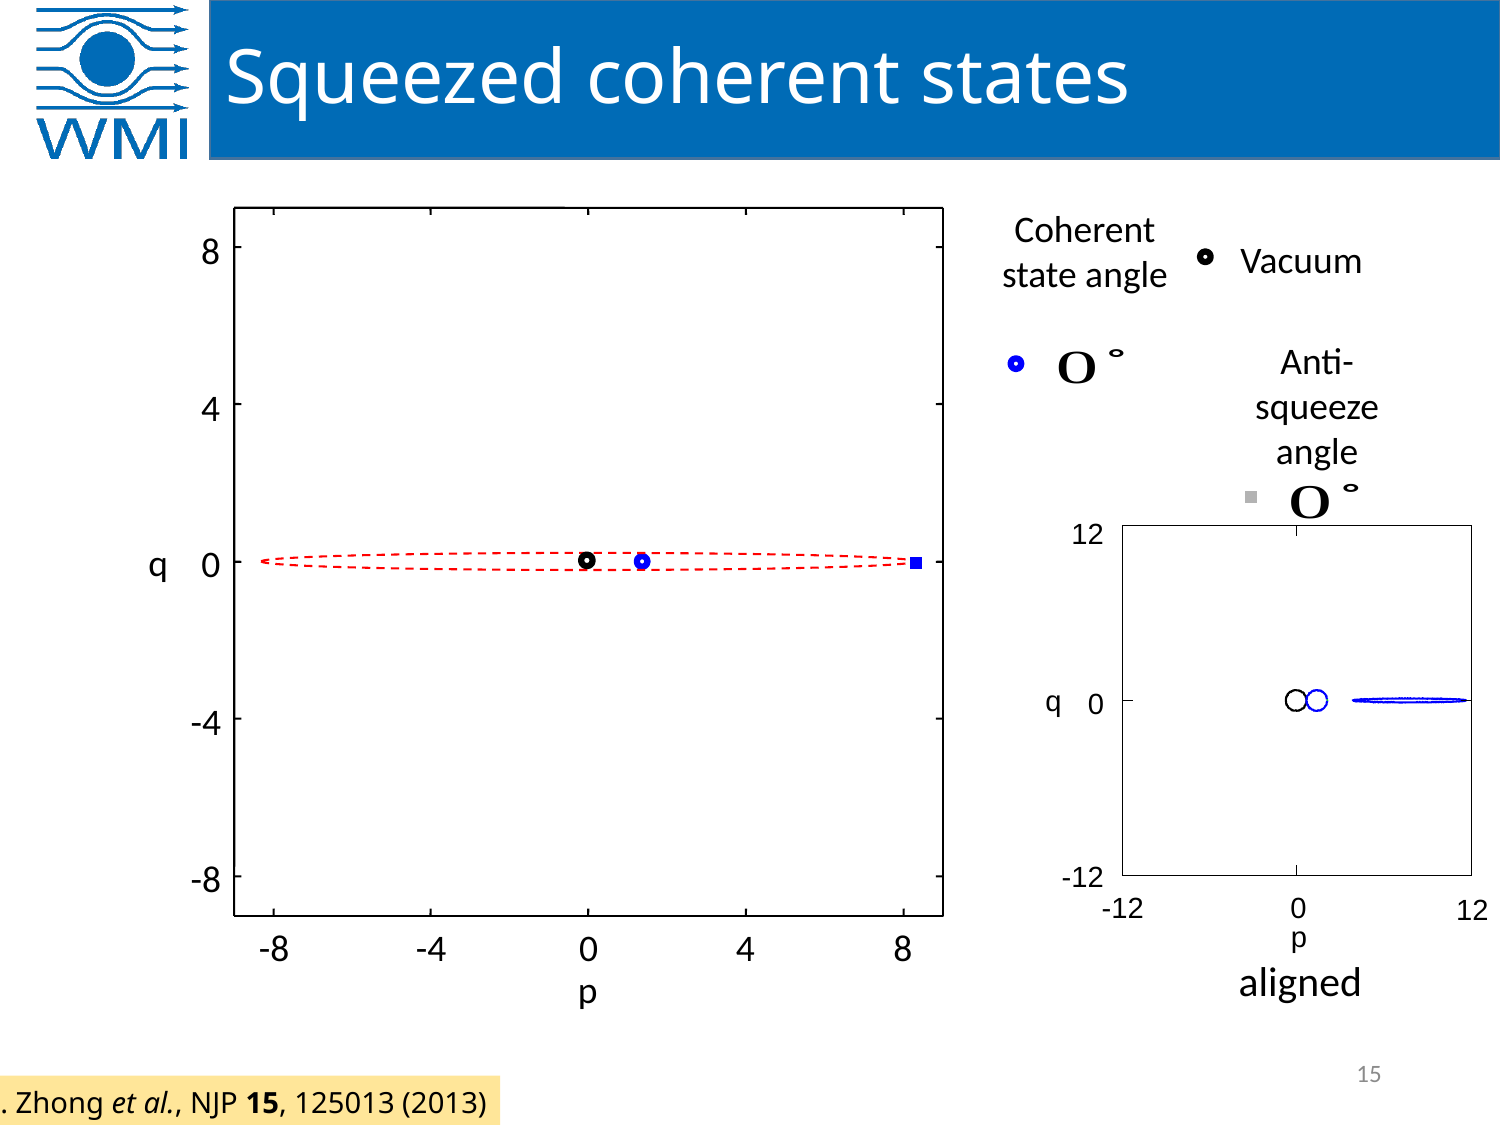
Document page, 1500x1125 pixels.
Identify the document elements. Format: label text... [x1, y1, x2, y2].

text_box 0 [1087, 685, 1105, 721]
text_box L. Zhong et al., NJP 15, 125013 (2013) [0, 1075, 501, 1125]
text_box -12 [1101, 889, 1144, 925]
text_box -12 [1061, 858, 1105, 894]
title Squeezed coherent states [210, 0, 1500, 159]
text_box 12 [1071, 515, 1104, 551]
picture [35, 5, 194, 177]
text_box [1010, 358, 1022, 370]
text_box p [1290, 918, 1308, 954]
text_box Vacuum [1226, 228, 1396, 288]
text_box q [1031, 675, 1076, 724]
text_box Coherent state angle [986, 198, 1183, 302]
text_box Anti-squeeze angle [1211, 330, 1423, 479]
text_box 12 [1456, 891, 1489, 927]
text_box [1246, 469, 1362, 525]
slide_number 15 [1059, 1042, 1397, 1103]
text_box [1200, 251, 1211, 263]
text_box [133, 207, 944, 1020]
text_box 0 [1290, 889, 1307, 925]
text_box aligned [1223, 947, 1378, 1013]
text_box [911, 558, 921, 568]
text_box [1122, 525, 1472, 876]
